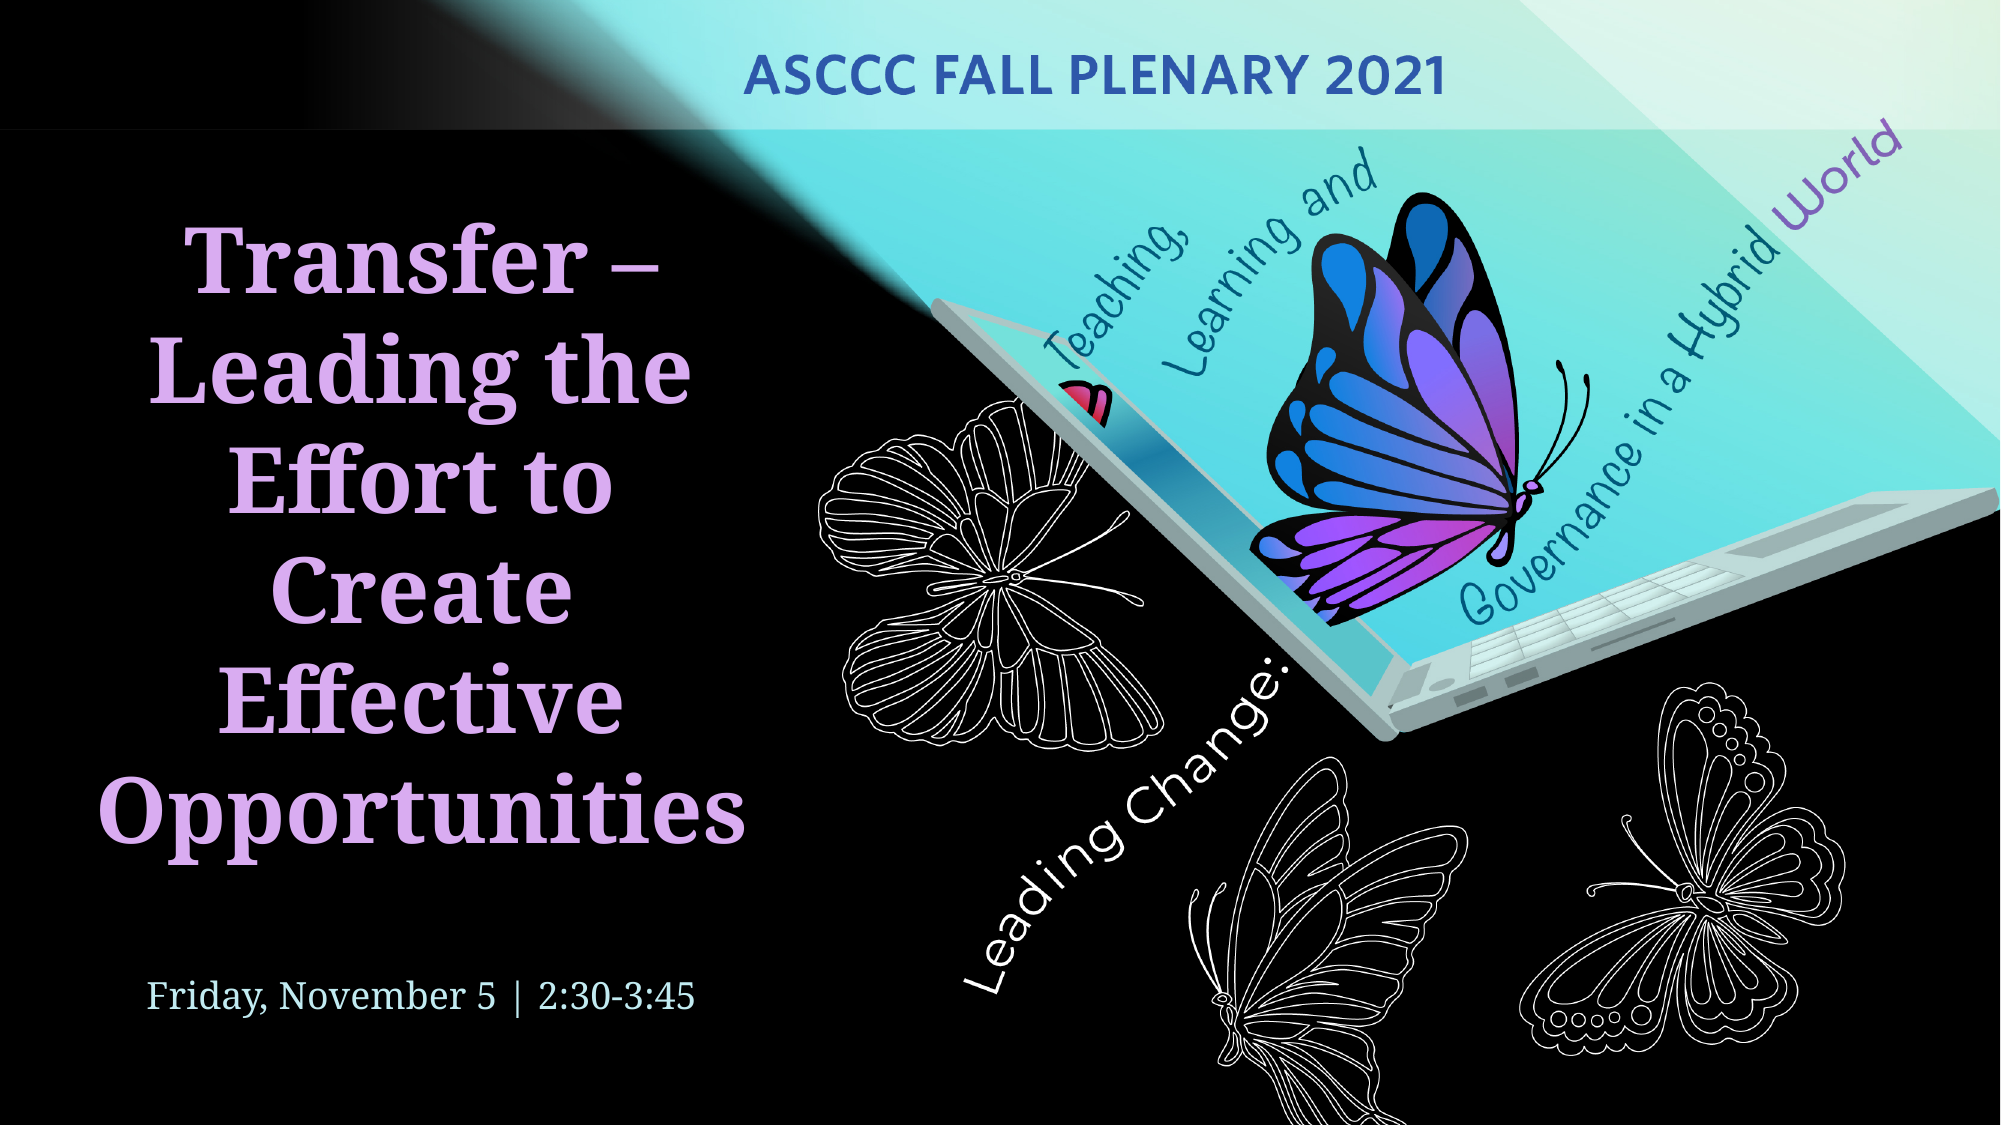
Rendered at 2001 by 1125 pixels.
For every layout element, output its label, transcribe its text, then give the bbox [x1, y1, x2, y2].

title Transfer – Leading the Effort to Create Effective Opportunities Friday, November 5 | 2:30-3:45 [64, 155, 780, 1064]
picture [0, 0, 2001, 1125]
